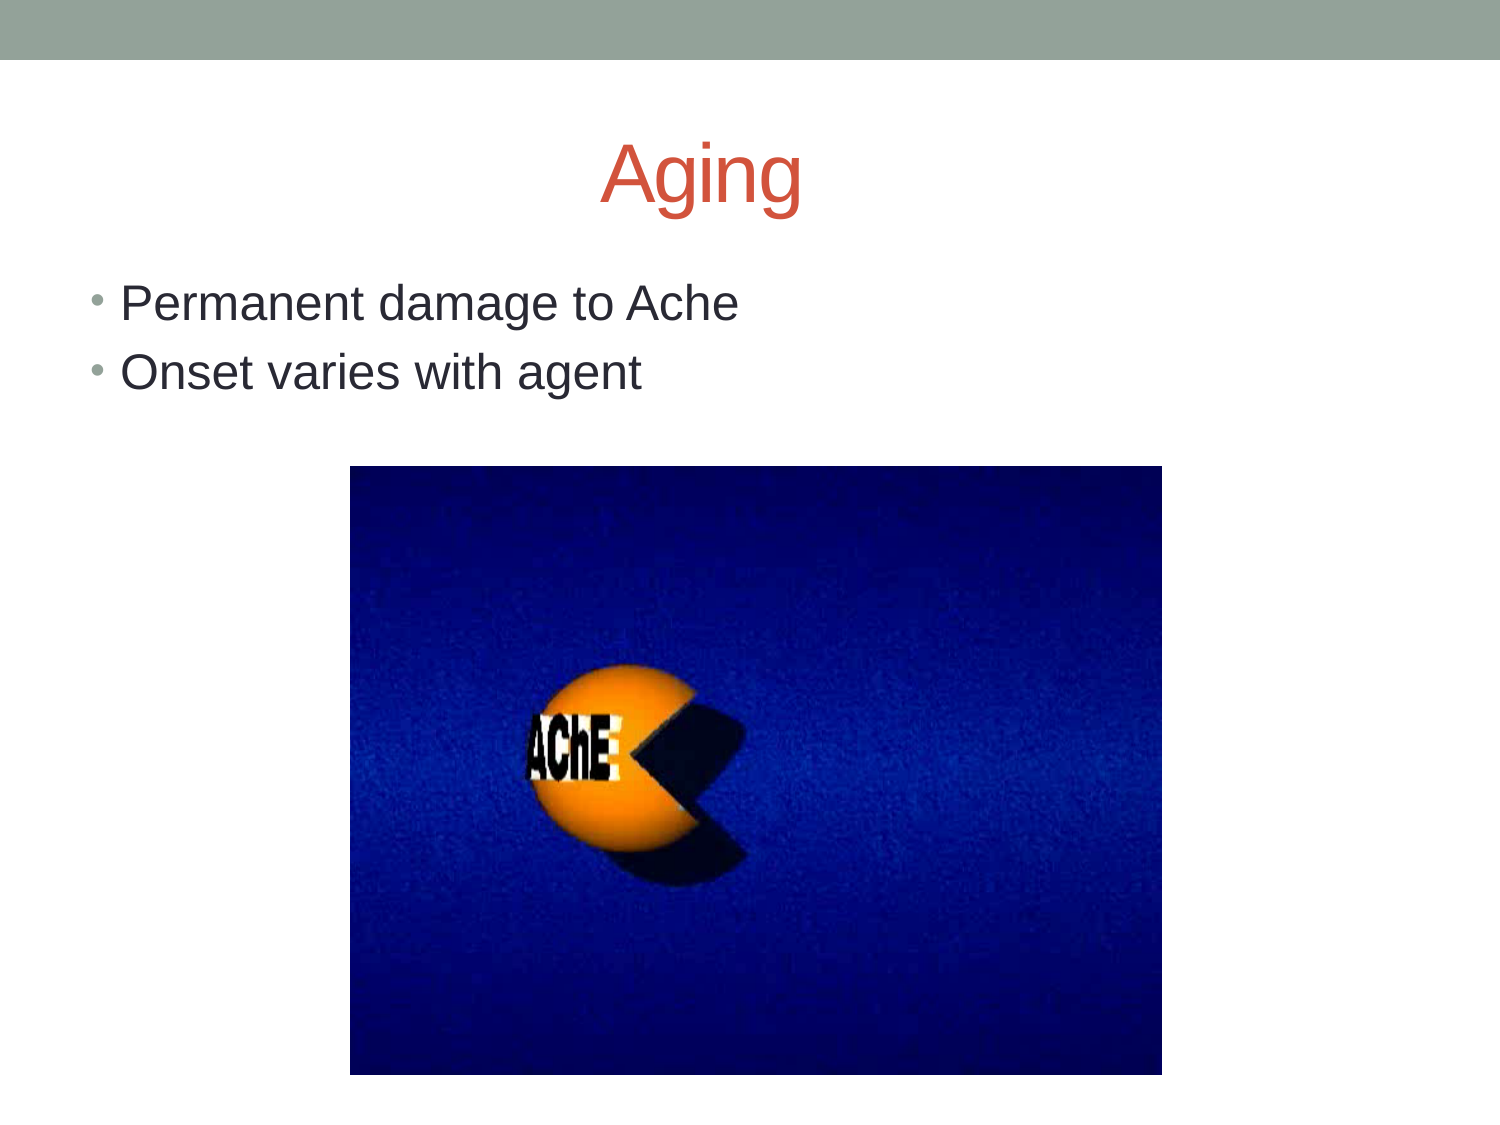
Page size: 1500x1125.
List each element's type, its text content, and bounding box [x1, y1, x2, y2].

list Permanent damage to Ache Onset varies with agent [74, 262, 1426, 1063]
title Aging [75, 87, 1425, 250]
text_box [349, 465, 1163, 1076]
